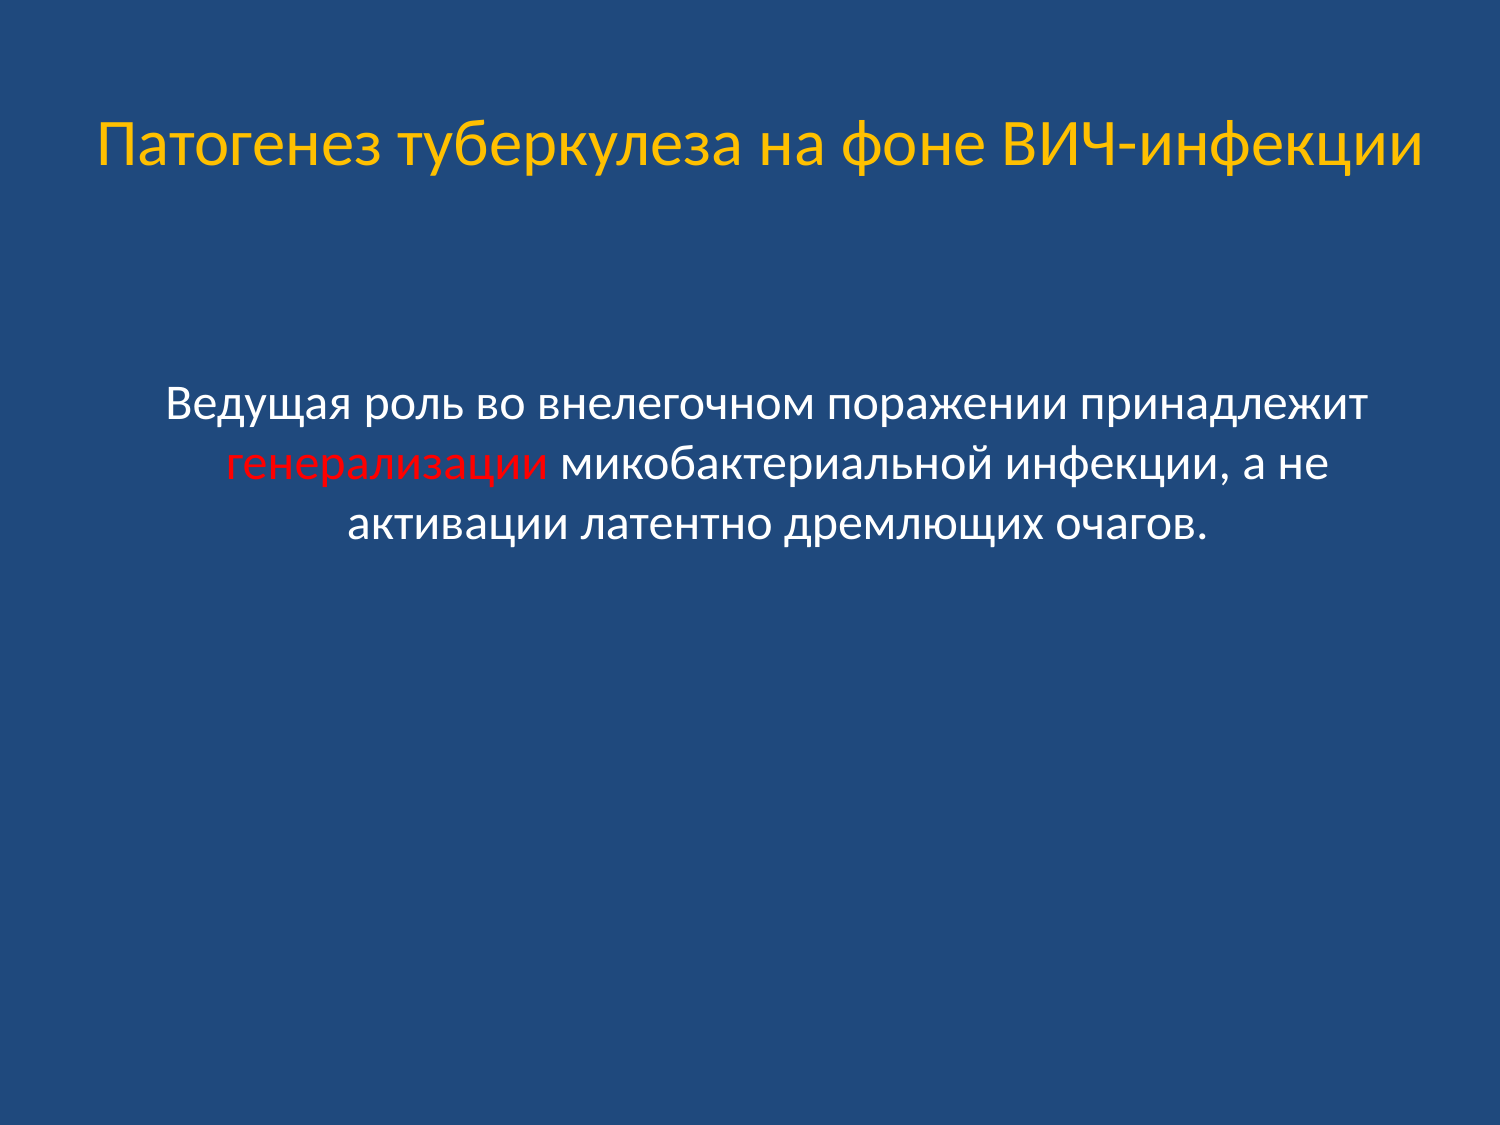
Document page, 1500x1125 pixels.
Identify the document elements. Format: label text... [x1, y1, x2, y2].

title Патогенез туберкулеза на фоне ВИЧ-инфекции [74, 44, 1448, 233]
list Ведущая роль во внелегочном поражении принадлежит генерализации микобактериальной инфекции, а не активации латентно дремлющих очагов. [74, 361, 1426, 693]
